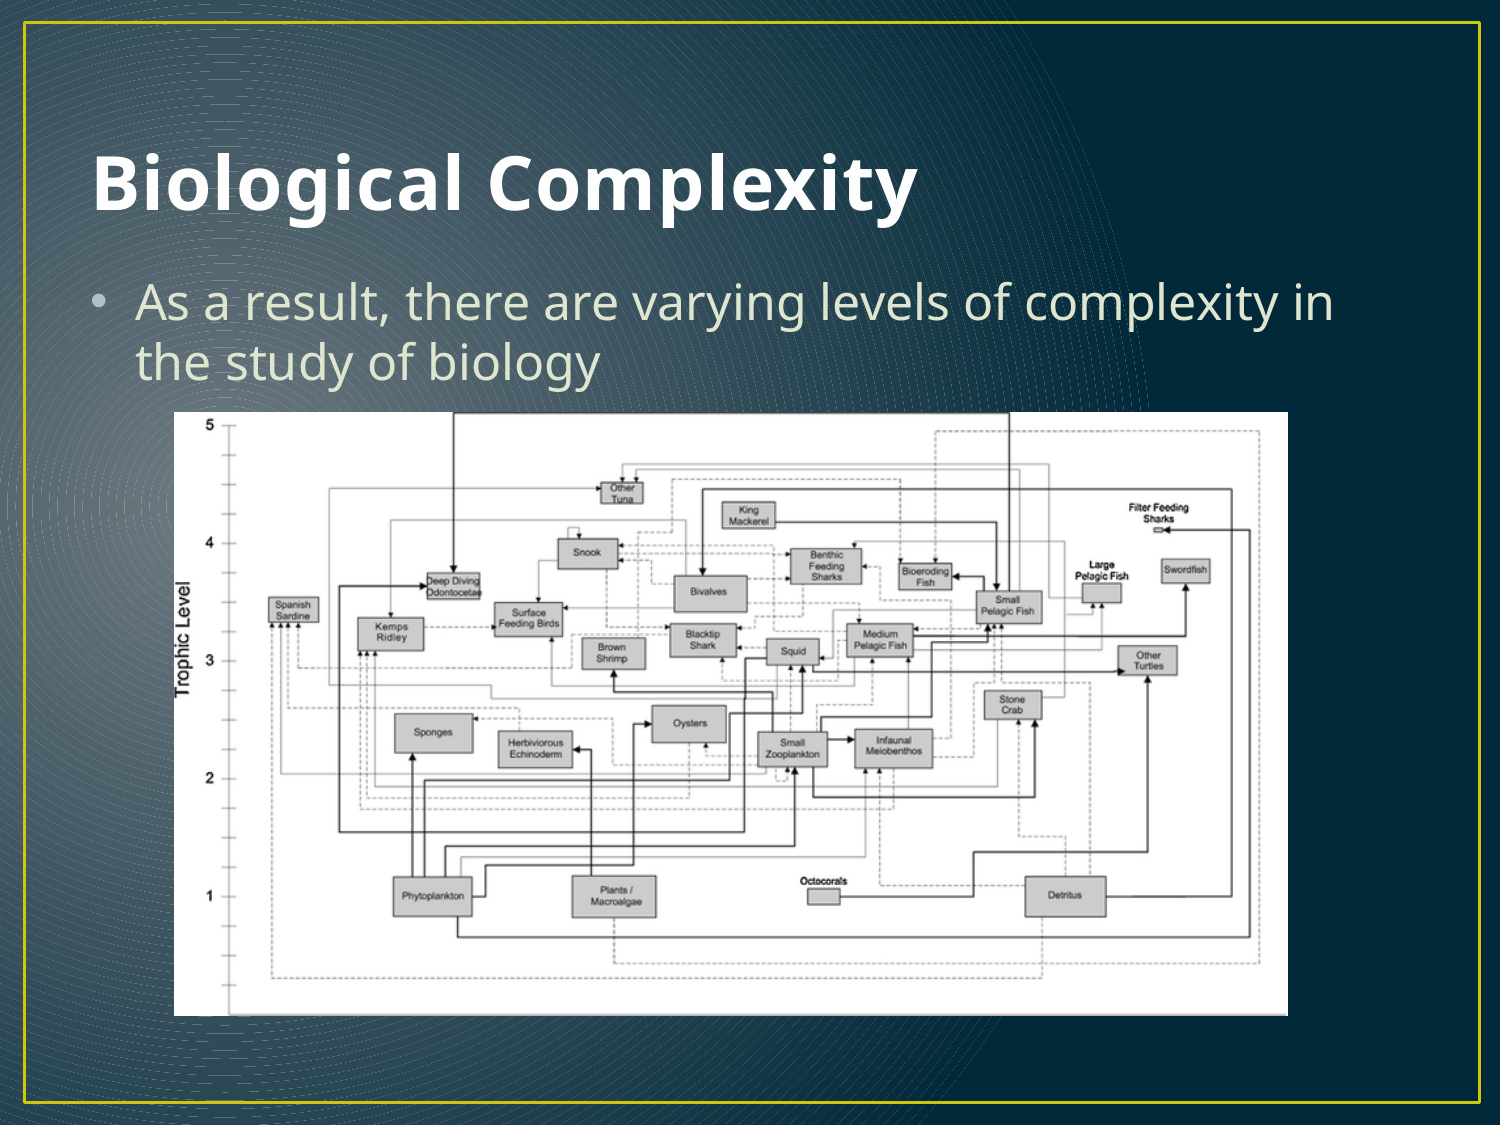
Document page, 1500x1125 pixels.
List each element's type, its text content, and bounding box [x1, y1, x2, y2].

title Biological Complexity [75, 45, 1425, 233]
picture [174, 412, 1287, 1017]
picture [952, 1022, 966, 1031]
list As a result, there are varying levels of complexity in the study of biology [75, 262, 1425, 1005]
